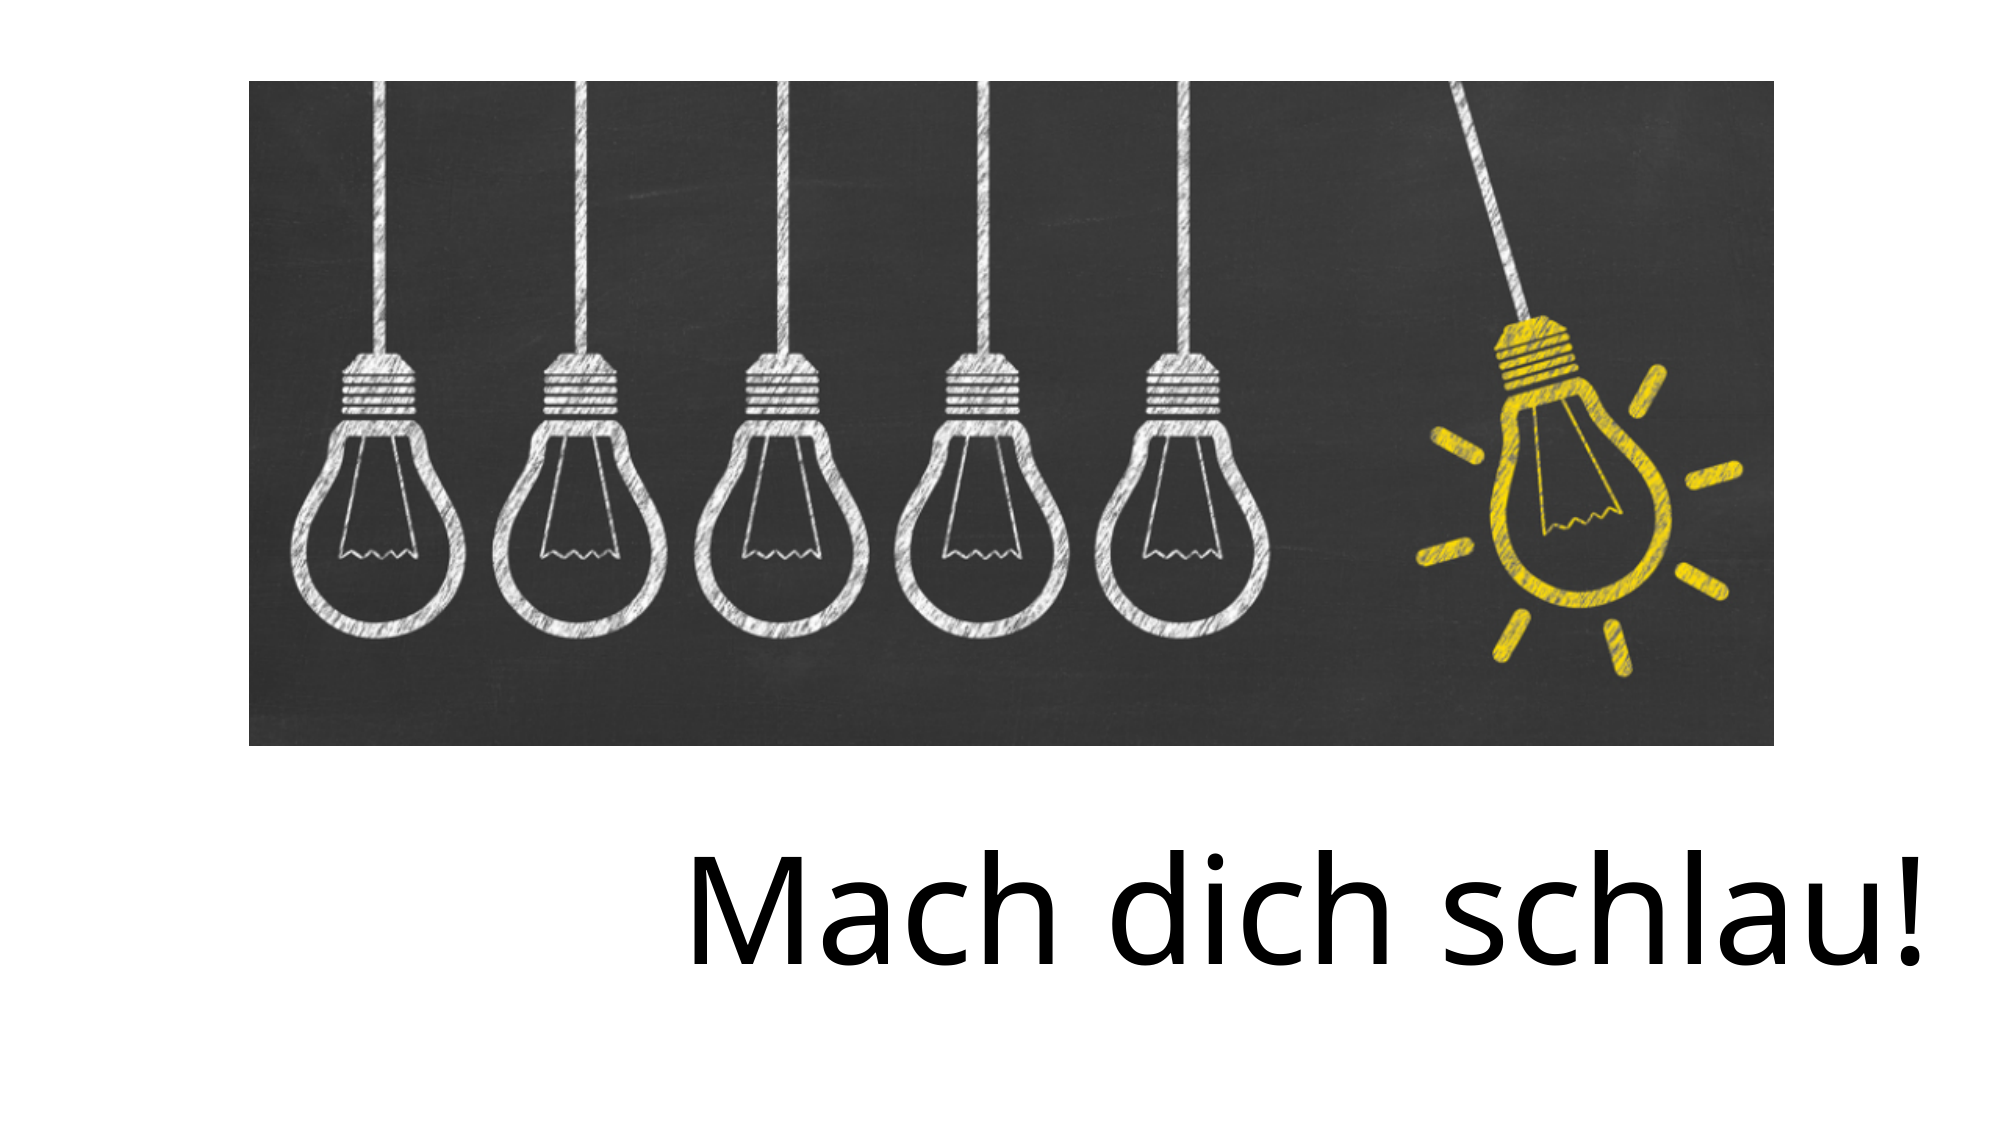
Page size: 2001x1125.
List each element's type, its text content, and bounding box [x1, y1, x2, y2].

text_box Mach dich schlau! [665, 807, 1947, 1003]
picture [249, 81, 1774, 747]
